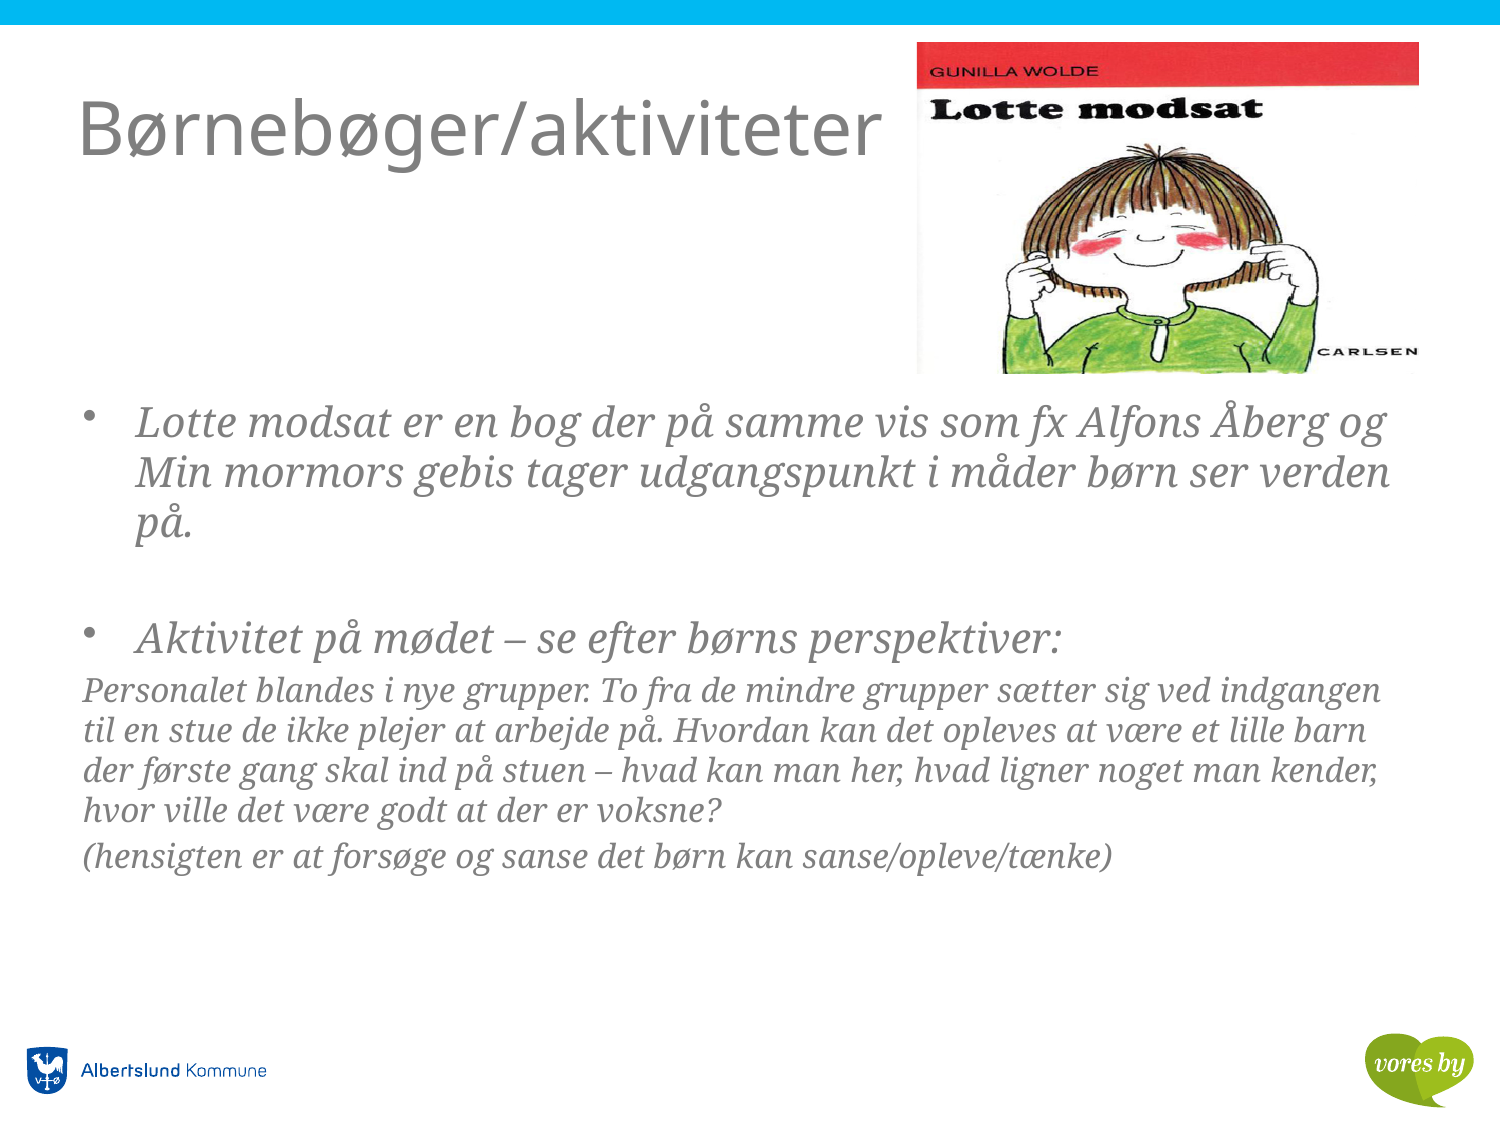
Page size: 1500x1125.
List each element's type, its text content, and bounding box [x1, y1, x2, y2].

list Lotte modsat er en bog der på samme vis som fx Alfons Åberg og Min mormors gebis tager udgangspunkt i måder børn ser verden på. Aktivitet på mødet – se efter børns perspektiver: Personalet blandes i nye grupper. To fra de mindre grupper sætter sig ved indgangen til en stue de ikke plejer at arbejde på. Hvordan kan det opleves at være et lille barn der første gang skal ind på stuen – hvad kan man her, hvad ligner noget man kender, hvor ville det være godt at der er voksne? (hensigten er at forsøge og sanse det børn kan sanse/opleve/tænke) [82, 278, 1418, 1024]
title Børnebøger/aktiviteter [76, 95, 910, 279]
picture [915, 42, 1419, 374]
